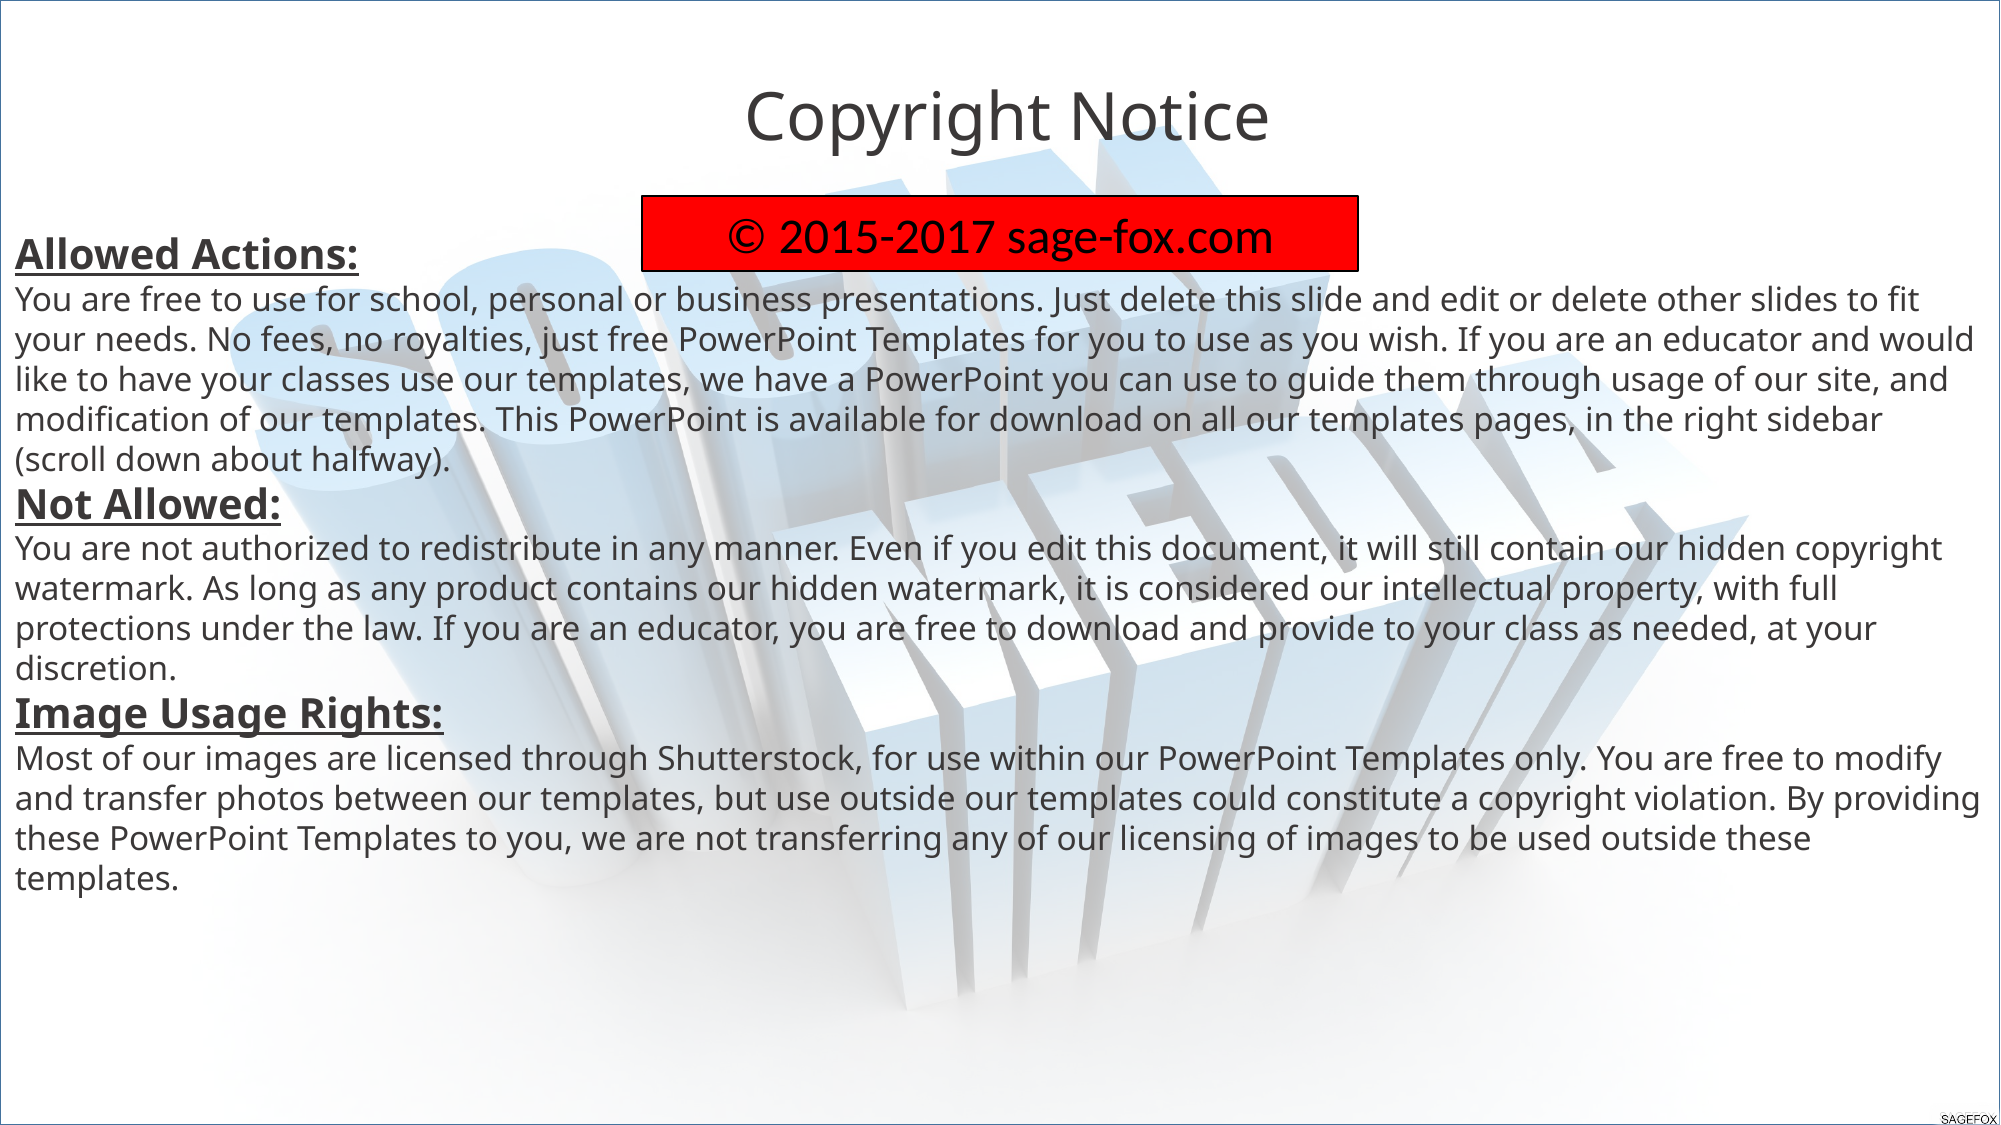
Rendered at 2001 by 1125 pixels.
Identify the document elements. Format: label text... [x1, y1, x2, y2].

picture [1938, 1114, 1999, 1125]
text_box Allowed Actions: You are free to use for school, personal or business presentations. Just delete this slide and edit or delete other slides to fit your needs. No fees, no royalties, just free PowerPoint Templates for you to use as you wish. If you are an educator and would like to have your classes use our templates, we have a PowerPoint you can use to guide them through usage of our site, and modification of our templates. This PowerPoint is available for download on all our templates pages, in the right sidebar (scroll down about halfway). Not Allowed: You are not authorized to redistribute in any manner. Even if you edit this document, it will still contain our hidden copyright watermark. As long as any product contains our hidden watermark, it is considered our intellectual property, with full protections under the law. If you are an educator, you are free to download and provide to your class as needed, at your discretion. Image Usage Rights: Most of our images are licensed through Shutterstock, for use within our PowerPoint Templates only. You are free to modify and transfer photos between our templates, but use outside our templates could constitute a copyright violation. By providing these PowerPoint Templates to you, we are not transferring any of our licensing of images to be used outside these templates. [0, 0, 2000, 1125]
text_box © 2015-2017 sage-fox.com [641, 196, 1358, 272]
title Copyright Notice [493, 60, 1524, 178]
